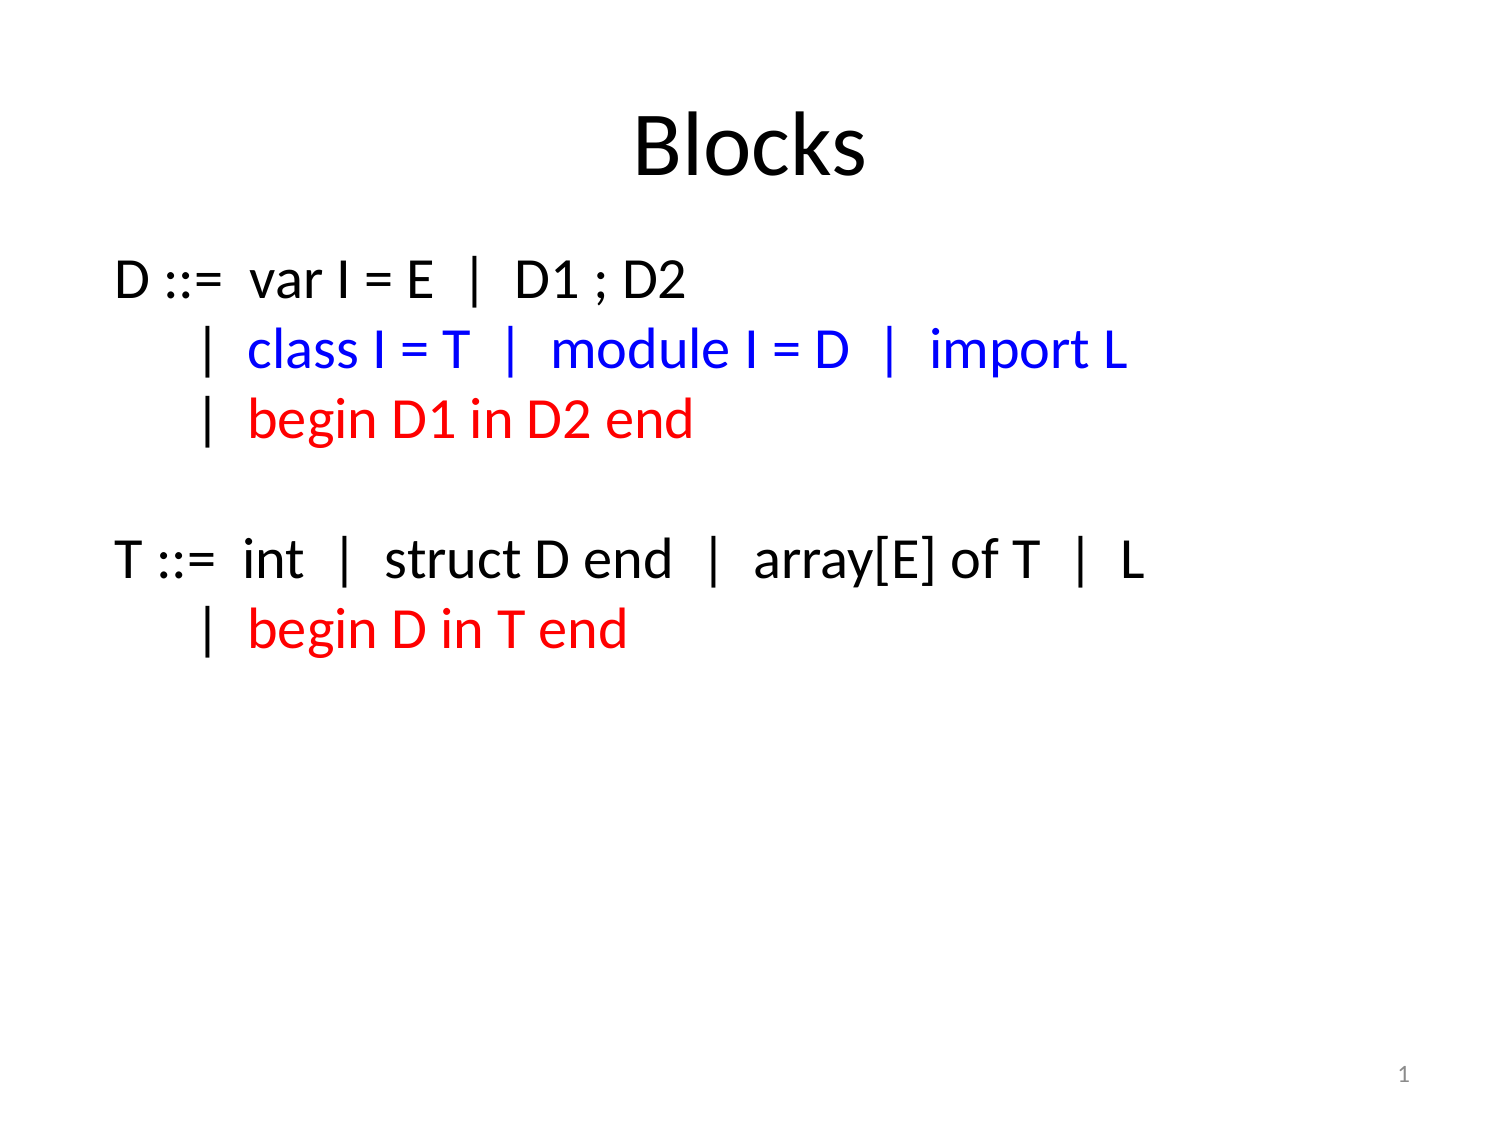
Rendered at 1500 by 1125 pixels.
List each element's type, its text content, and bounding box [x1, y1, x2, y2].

text_box D ::= var I = E | D1 ; D2 | class I = T | module I = D | import L | begin D1 in D2 end T ::= int | struct D end | array[E] of T | L | begin D in T end [99, 232, 1386, 668]
slide_number 1 [1074, 1042, 1425, 1103]
title Blocks [75, 45, 1425, 233]
